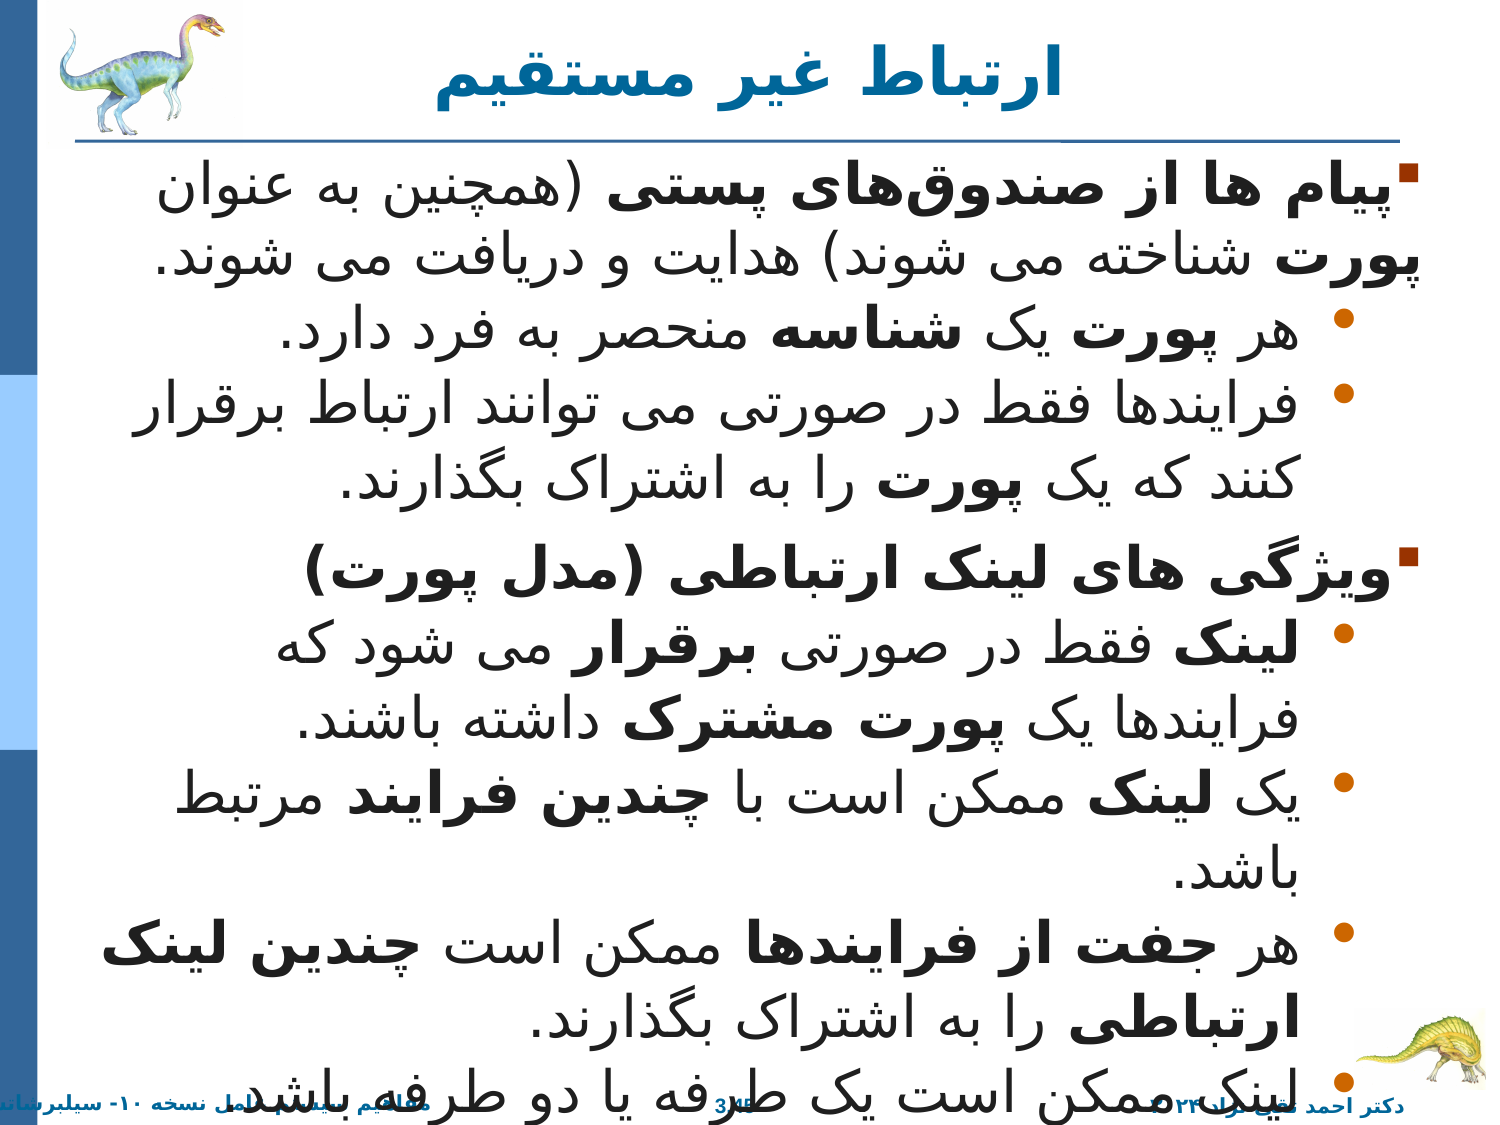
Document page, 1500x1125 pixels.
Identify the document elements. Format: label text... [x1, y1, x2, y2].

picture [374, 1103, 394, 1110]
picture [275, 1104, 297, 1115]
picture [46, 0, 243, 149]
picture [1152, 1101, 1157, 1110]
title ارتباط غیر مستقیم [75, 21, 1425, 116]
picture [732, 1105, 743, 1111]
picture [248, 1099, 265, 1110]
list پیام ها از صندوق‌های پستی (همچنین به عنوان پورت شناخته می شوند) هدایت و دریافت می شوند. هر پورت یک شناسه منحصر به فرد دارد. فرایندها فقط در صورتی می توانند ارتباط برقرار کنند که یک پورت را به اشتراک بگذارند. ویژگی های لینک ارتباطی (مدل پورت) لینک فقط در صورتی برقرار می شود که فرایندها یک پورت مشترک داشته باشند. یک لینک ممکن است با چندین فرایند مرتبط باشد. هر جفت از فرایندها ممکن است چندین لینک ارتباطی را به اشتراک بگذارند. لینک ممکن است یک طرفه یا دو طرفه باشد. [52, 138, 1439, 1069]
picture [1277, 1107, 1289, 1113]
picture [327, 1102, 347, 1110]
picture [1354, 1008, 1486, 1090]
picture [298, 1104, 312, 1110]
